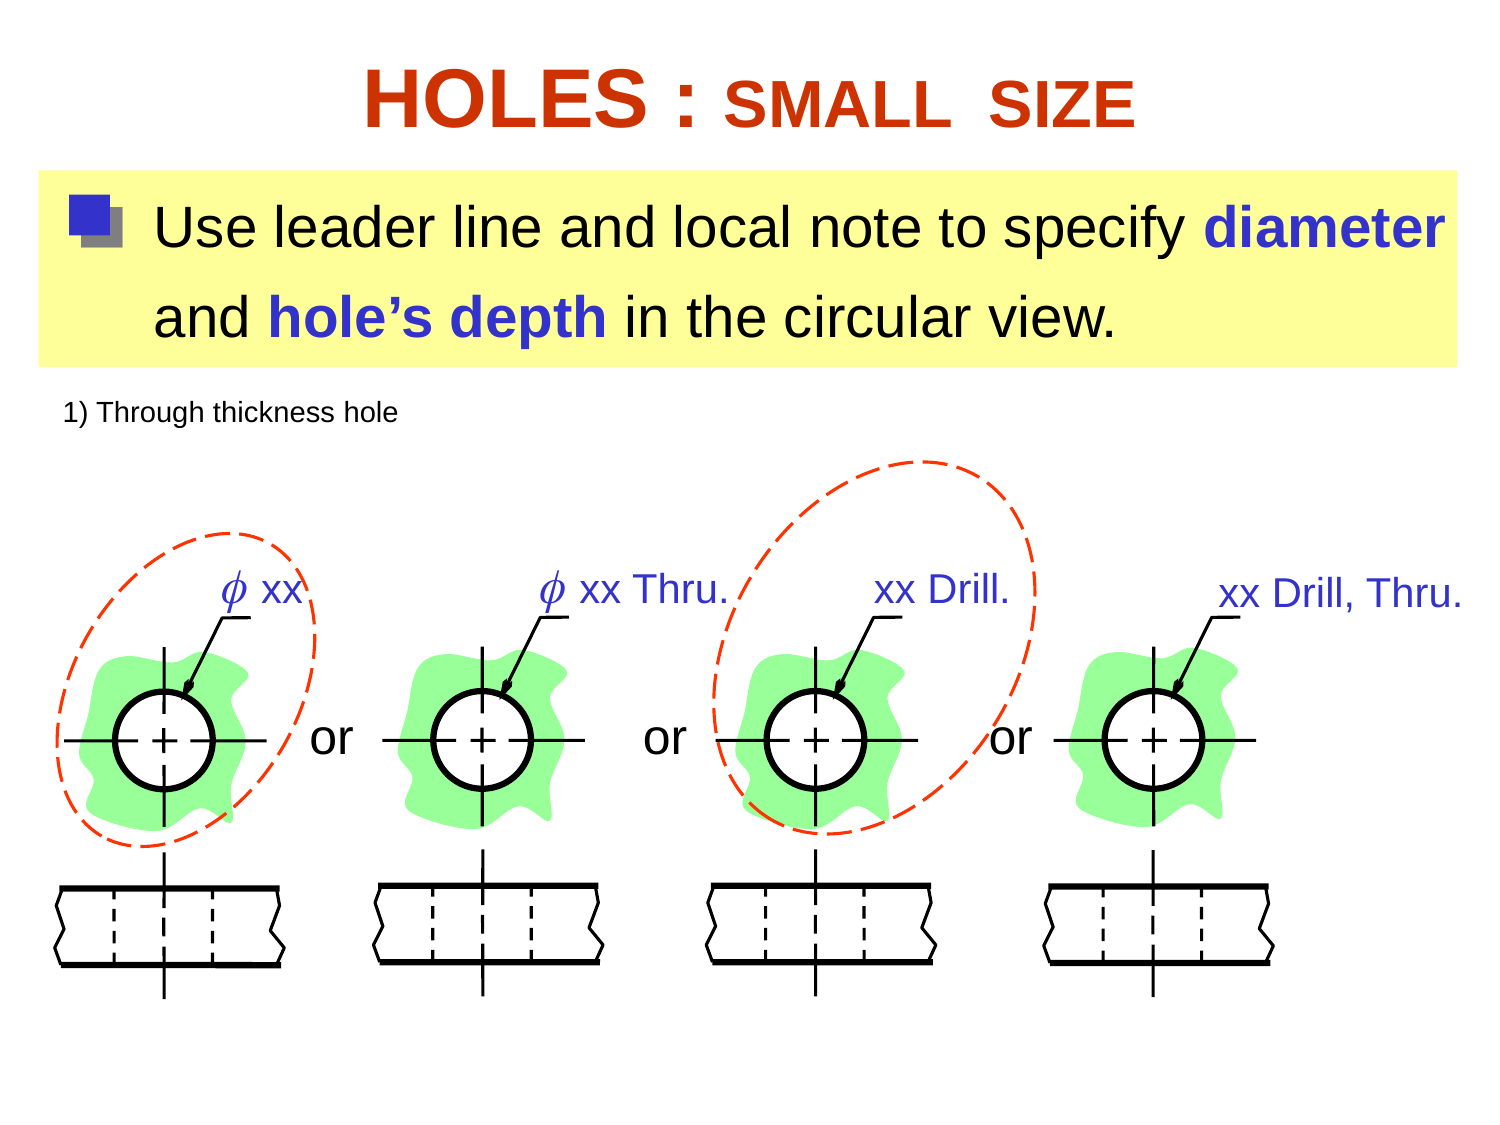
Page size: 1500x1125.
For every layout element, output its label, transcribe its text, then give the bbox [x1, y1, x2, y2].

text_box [373, 646, 604, 997]
text_box [38, 170, 1458, 368]
text_box 1) Through thickness hole [47, 385, 415, 436]
text_box or [294, 697, 368, 773]
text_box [54, 646, 285, 1000]
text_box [1170, 558, 1480, 701]
text_box HOLES : SMALL SIZE [112, 0, 1388, 158]
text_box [705, 646, 937, 997]
text_box [183, 533, 271, 544]
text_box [180, 546, 315, 701]
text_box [1043, 645, 1274, 998]
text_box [499, 545, 741, 701]
text_box [940, 710, 973, 788]
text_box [832, 554, 1027, 701]
text_box or [973, 697, 1038, 773]
text_box [82, 545, 179, 645]
text_box [288, 709, 294, 738]
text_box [69, 160, 1485, 350]
text_box [745, 461, 1035, 644]
text_box or [628, 709, 700, 773]
